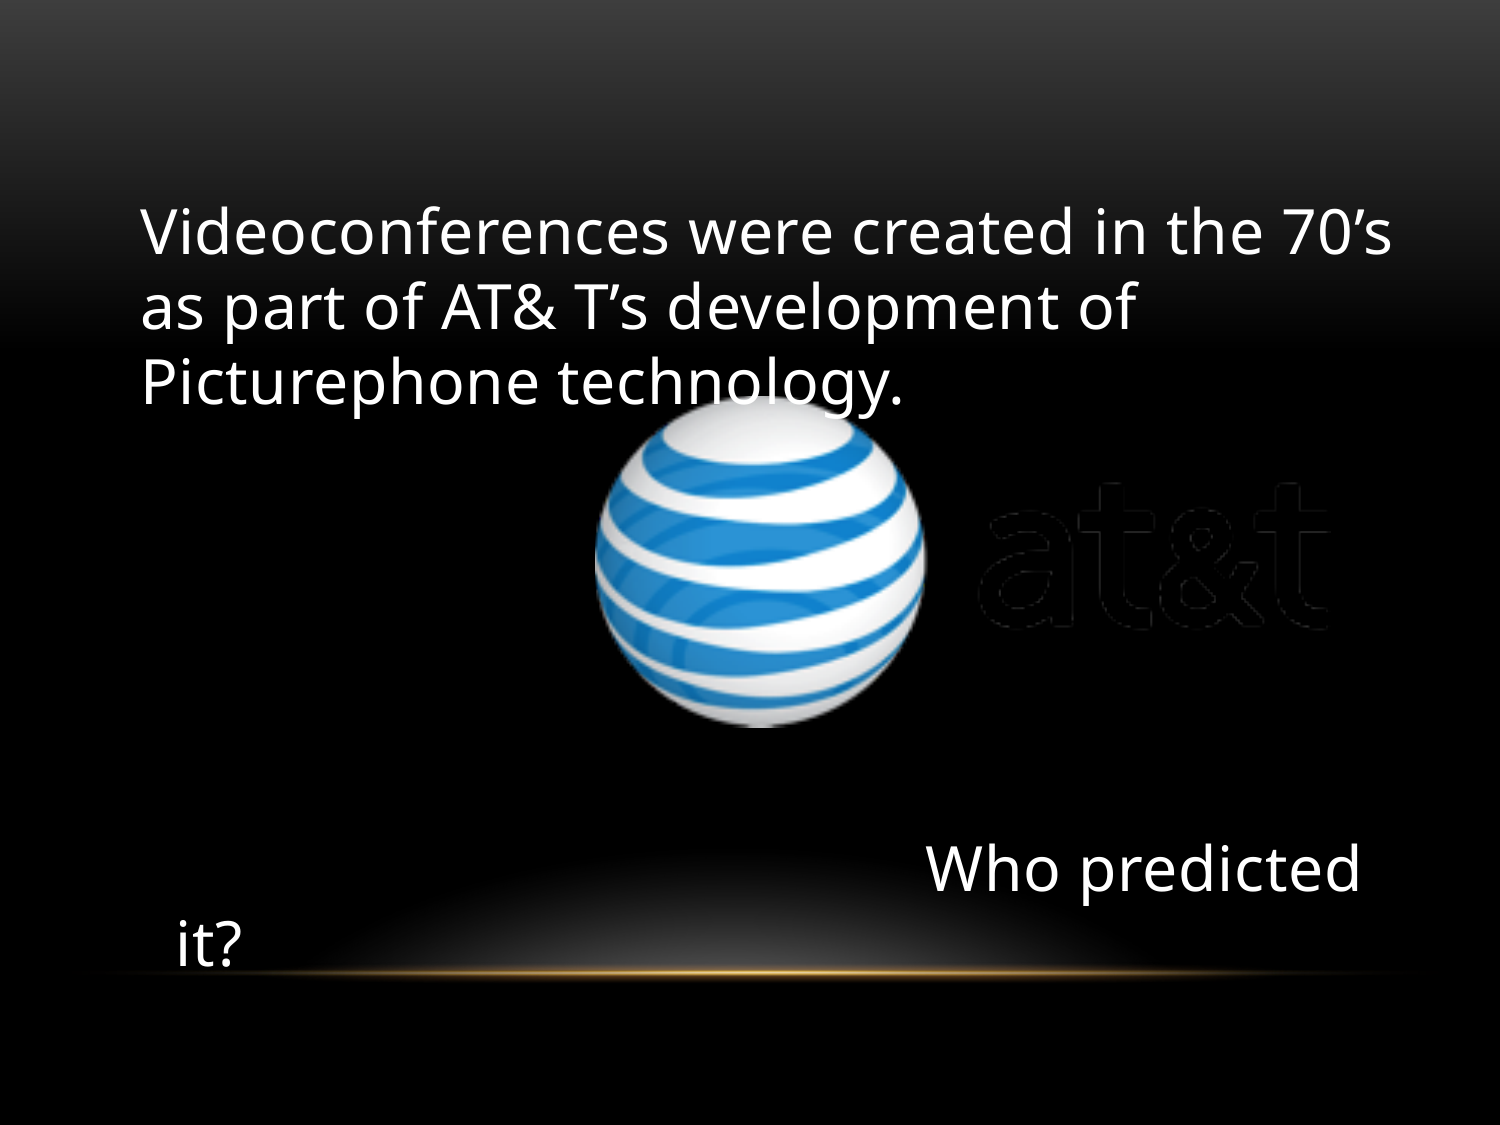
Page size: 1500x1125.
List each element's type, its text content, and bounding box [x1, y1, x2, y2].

picture [595, 396, 1332, 729]
picture [0, 0, 1500, 1125]
text_box Videoconferences were created in the 70’s as part of AT& T’s development of Picturephone technology. [125, 184, 1425, 860]
list Who predicted it? [160, 821, 1461, 1125]
